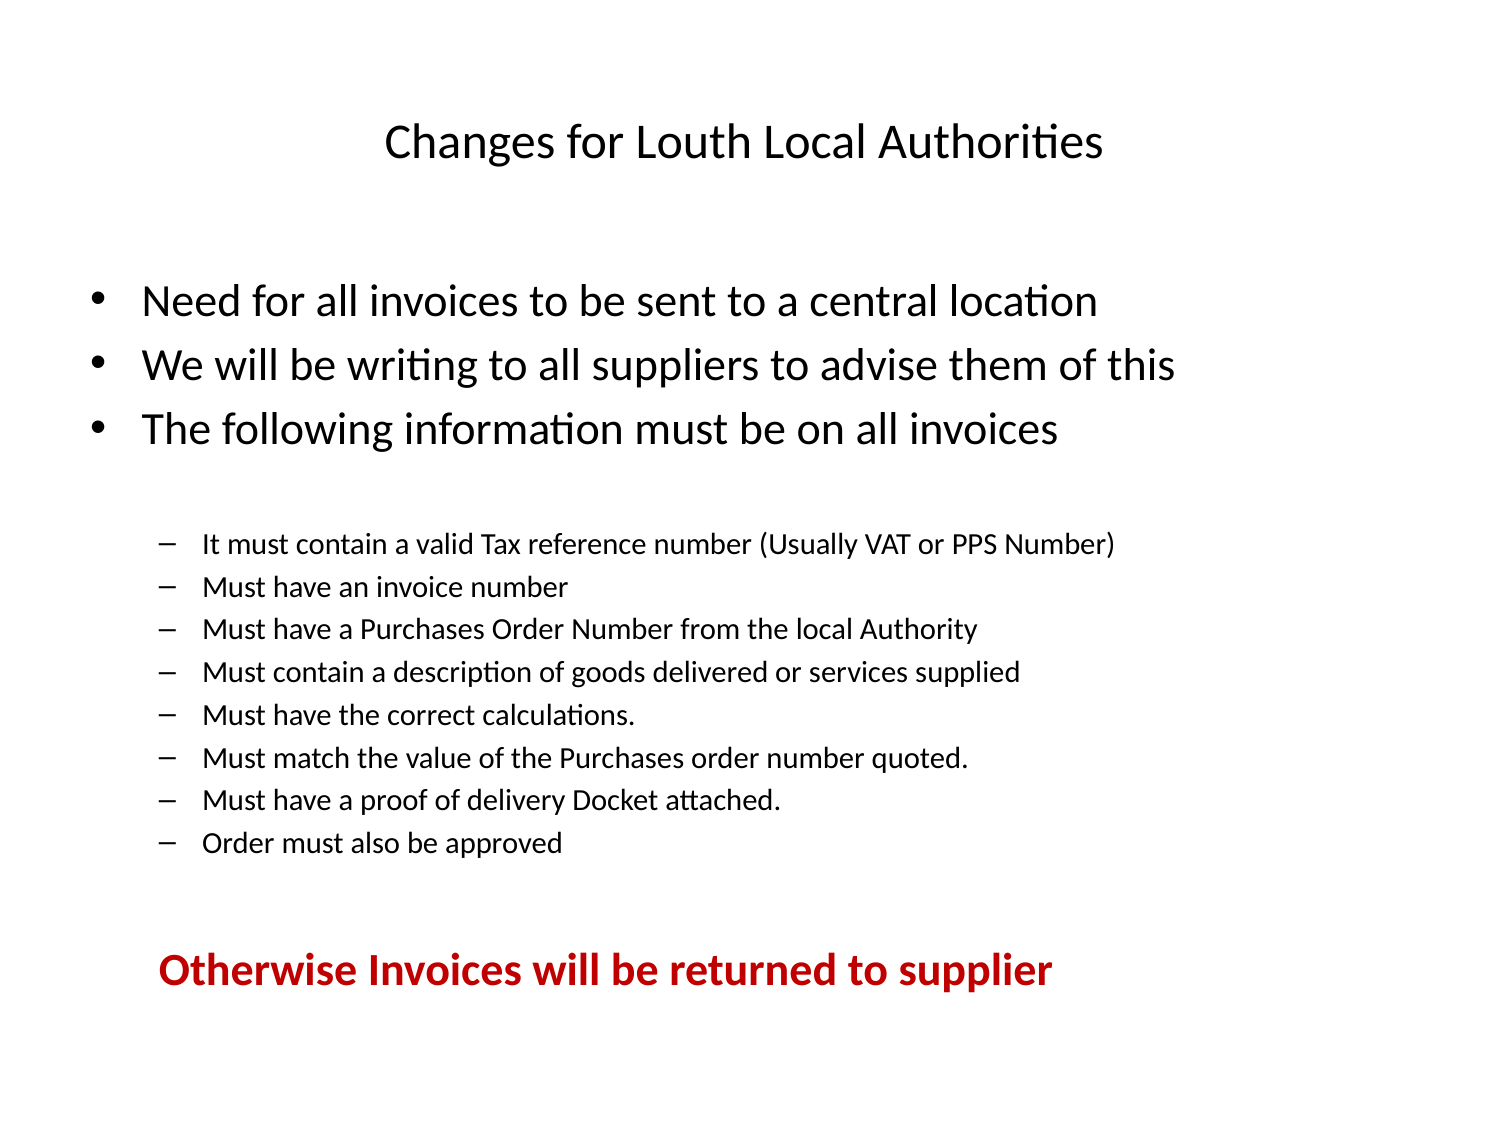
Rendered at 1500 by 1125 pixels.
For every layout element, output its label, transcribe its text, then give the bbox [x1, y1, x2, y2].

list Need for all invoices to be sent to a central location We will be writing to all suppliers to advise them of this The following information must be on all invoices It must contain a valid Tax reference number (Usually VAT or PPS Number) Must have an invoice number Must have a Purchases Order Number from the local Authority Must contain a description of goods delivered or services supplied Must have the correct calculations. Must match the value of the Purchases order number quoted. Must have a proof of delivery Docket attached. Order must also be approved Otherwise Invoices will be returned to supplier [75, 262, 1425, 1005]
title Changes for Louth Local Authorities [75, 45, 1425, 233]
